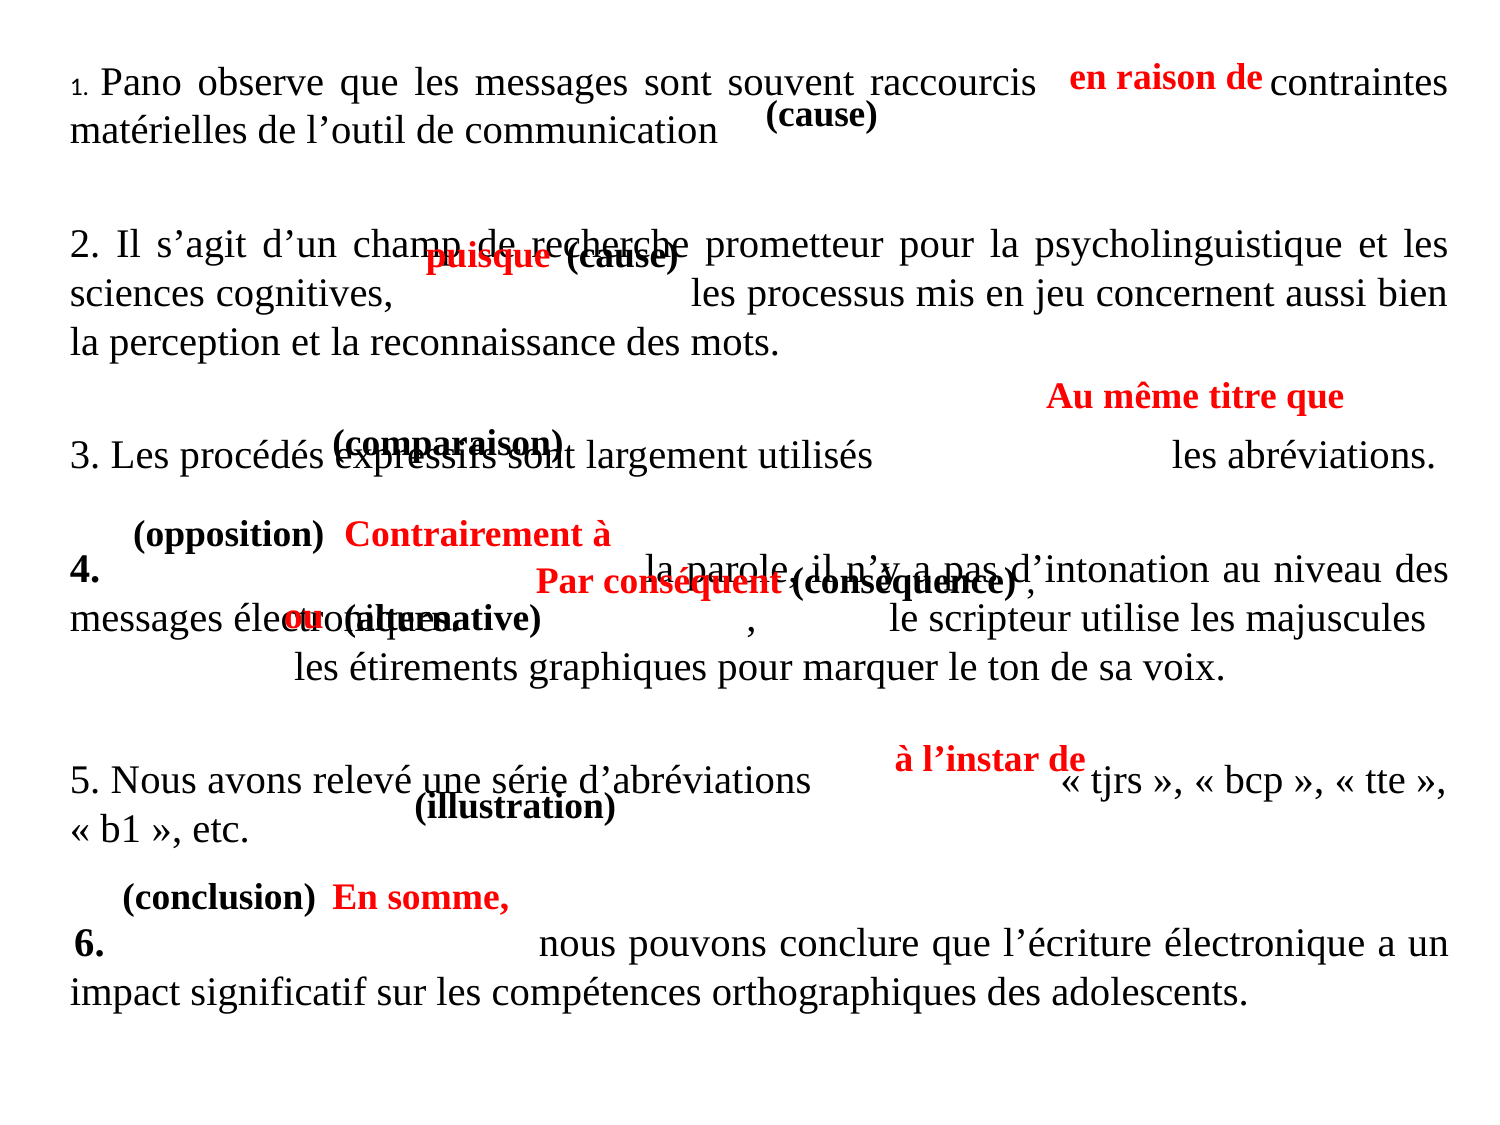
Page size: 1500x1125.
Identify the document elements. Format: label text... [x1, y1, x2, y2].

text_box (conclusion) [107, 865, 317, 925]
text_box Par conséquent (conséquence) , [521, 548, 1061, 609]
text_box (comparaison) [317, 410, 589, 470]
text_box (opposition) [118, 501, 340, 562]
text_box ou [269, 583, 340, 644]
text_box (illustration) [399, 773, 632, 834]
text_box en raison de [1054, 44, 1288, 105]
text_box (alternative) [329, 585, 567, 646]
text_box (cause) [551, 222, 704, 283]
list 1. Pano observe que les messages sont souvent raccourcis contraintes matérielles de l’outil de communication 2. Il s’agit d’un champ de recherche prometteur pour la psycholinguistique et les sciences cognitives, les processus mis en jeu concernent aussi bien la perception et la reconnaissance des mots. 3. Les procédés expressifs sont largement utilisés les abréviations. 4. la parole, il n’y a pas d’intonation au niveau des messages électroniques. , le scripteur utilise les majuscules les étirements graphiques pour marquer le ton de sa voix. 5. Nous avons relevé une série d’abréviations « tjrs », « bcp », « tte », « b1 », etc. 6. nous pouvons conclure que l’écriture électronique a un impact significatif sur les compétences orthographiques des adolescents. [0, 46, 1465, 1067]
text_box En somme, [317, 865, 525, 925]
text_box à l’instar de [879, 726, 1111, 787]
text_box puisque [411, 222, 551, 283]
text_box Au même titre que [1031, 363, 1383, 423]
text_box (cause) [750, 81, 894, 142]
text_box Contrairement à [340, 501, 627, 562]
